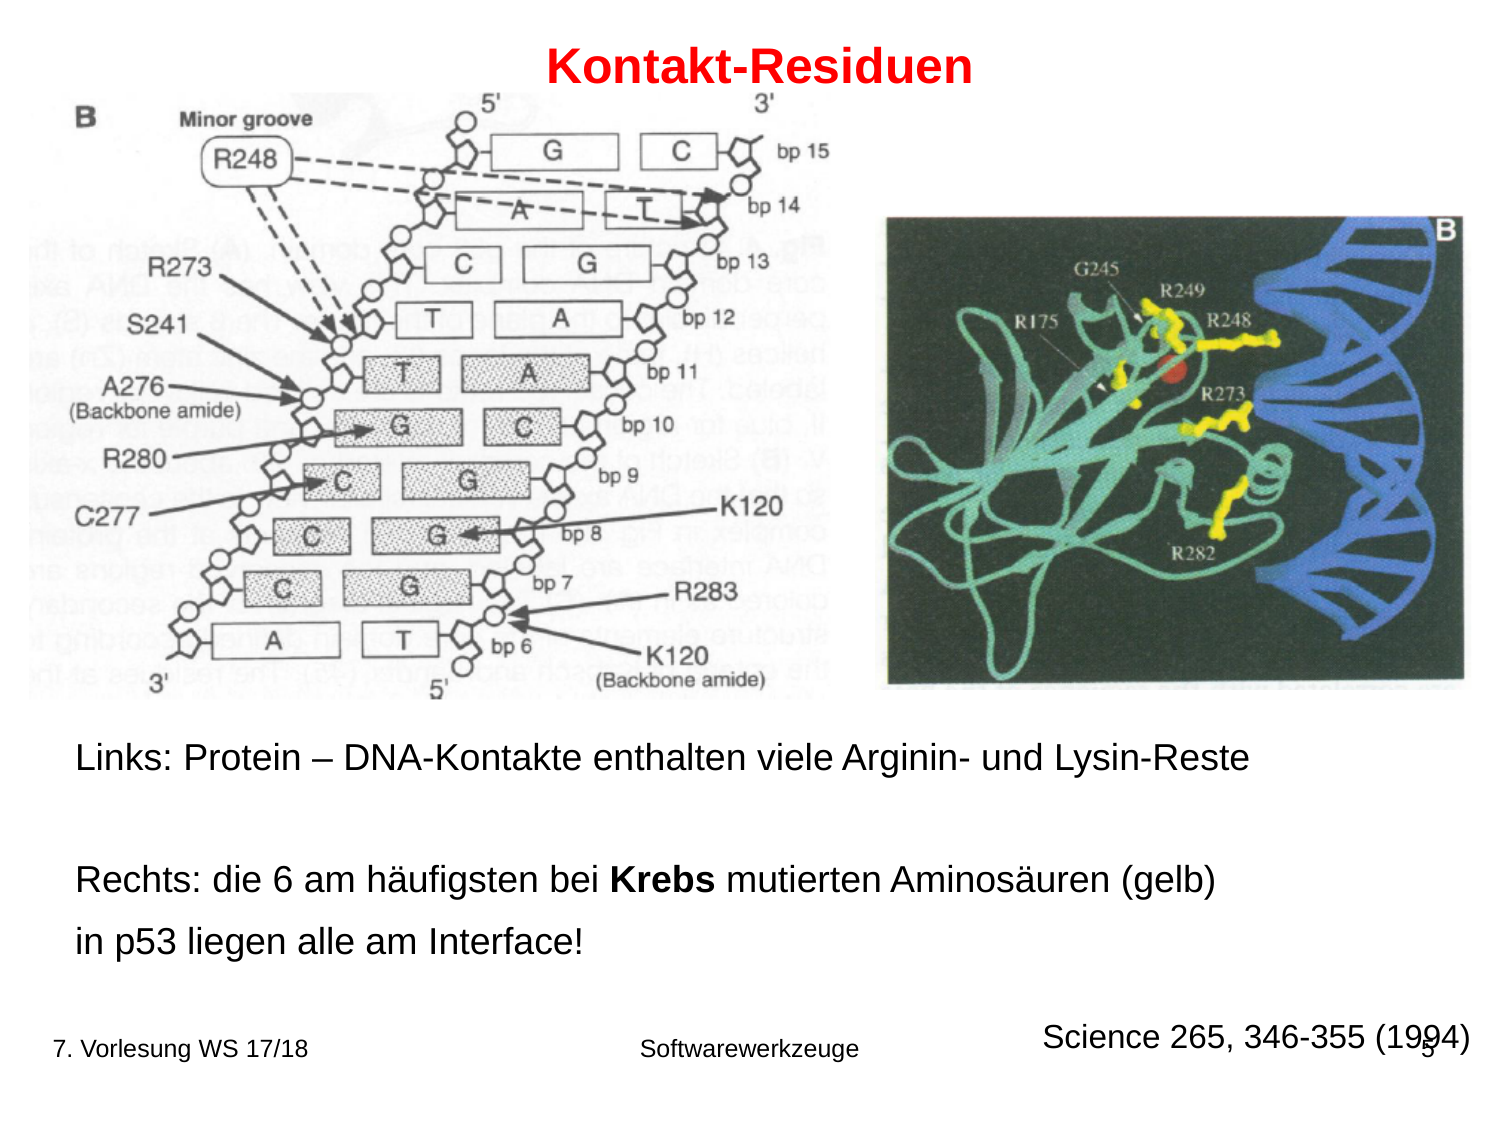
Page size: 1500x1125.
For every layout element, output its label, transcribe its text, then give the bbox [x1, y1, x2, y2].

footer Softwarewerkzeuge [512, 1025, 988, 1100]
title Kontakt-Residuen [50, 31, 1471, 96]
text_box Links: Protein – DNA-Kontakte enthalten viele Arginin- und Lysin-Reste Rechts: die 6 am häufigsten bei Krebs mutierten Aminosäuren (gelb) in p53 liegen alle am Interface! [60, 716, 1266, 970]
picture [29, 77, 860, 707]
slide_number 7. Vorlesung WS 17/18 [37, 1025, 425, 1100]
slide_number 5 [1187, 1025, 1450, 1100]
picture [874, 212, 1474, 690]
text_box Science 265, 346-355 (1994) [1027, 999, 1487, 1063]
